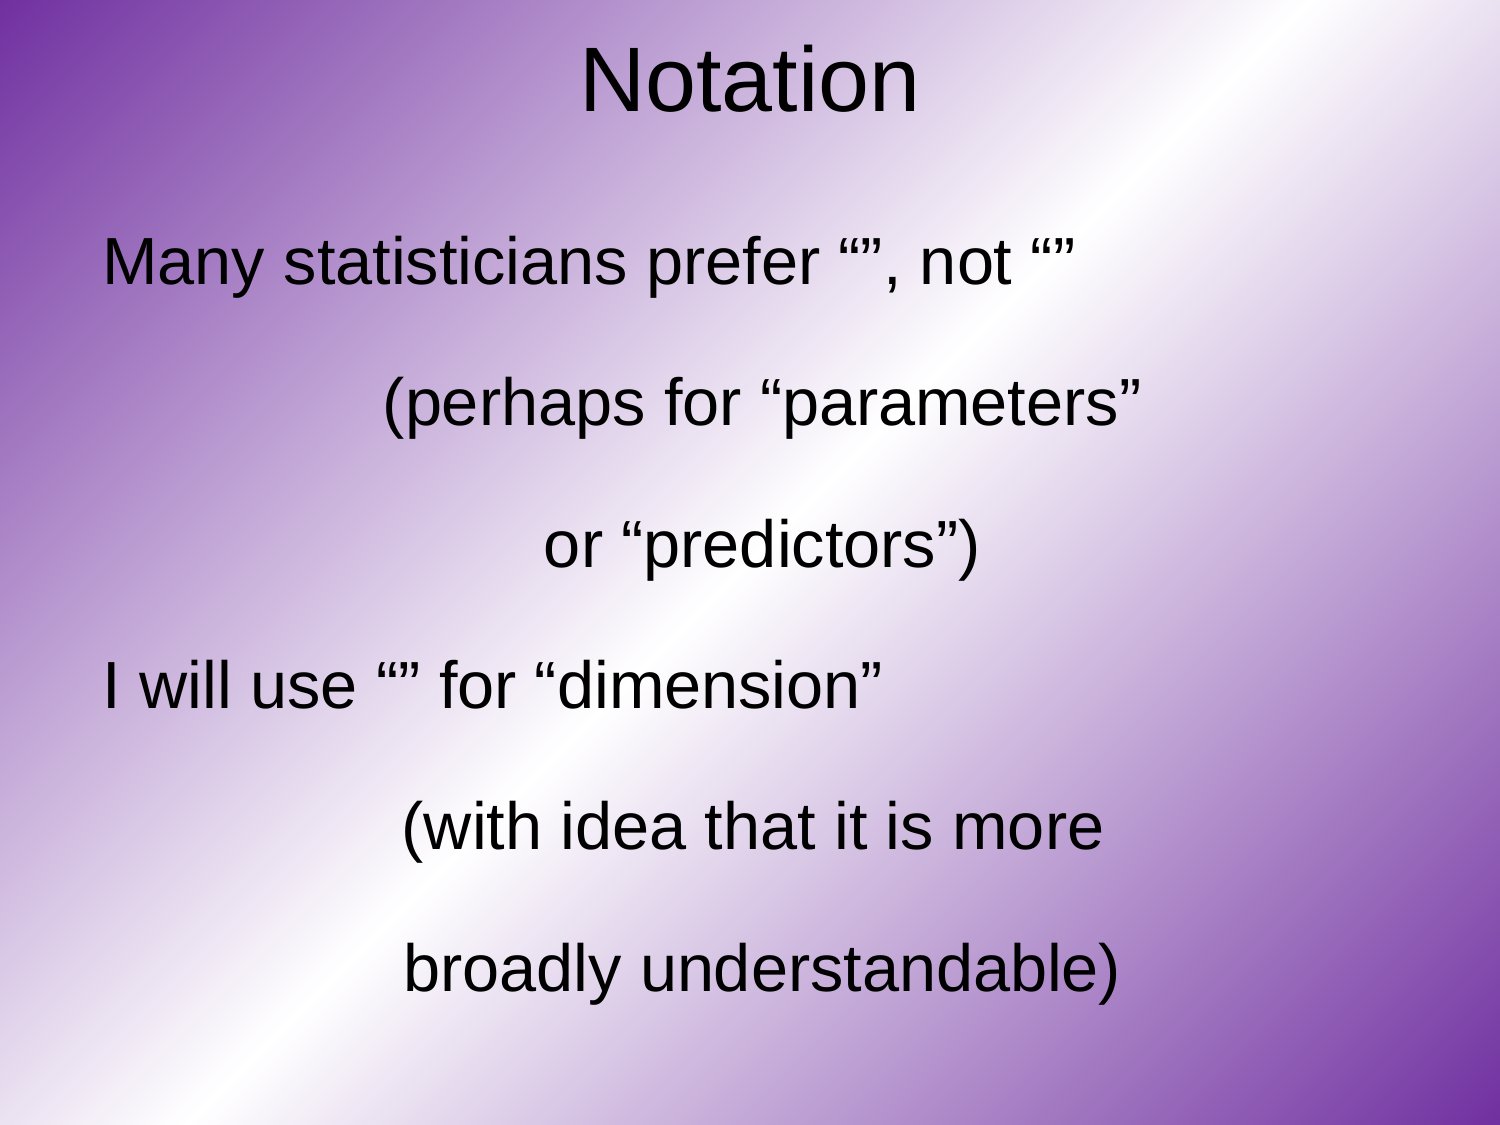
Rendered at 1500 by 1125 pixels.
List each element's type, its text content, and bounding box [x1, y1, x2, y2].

title Notation [75, 0, 1425, 150]
